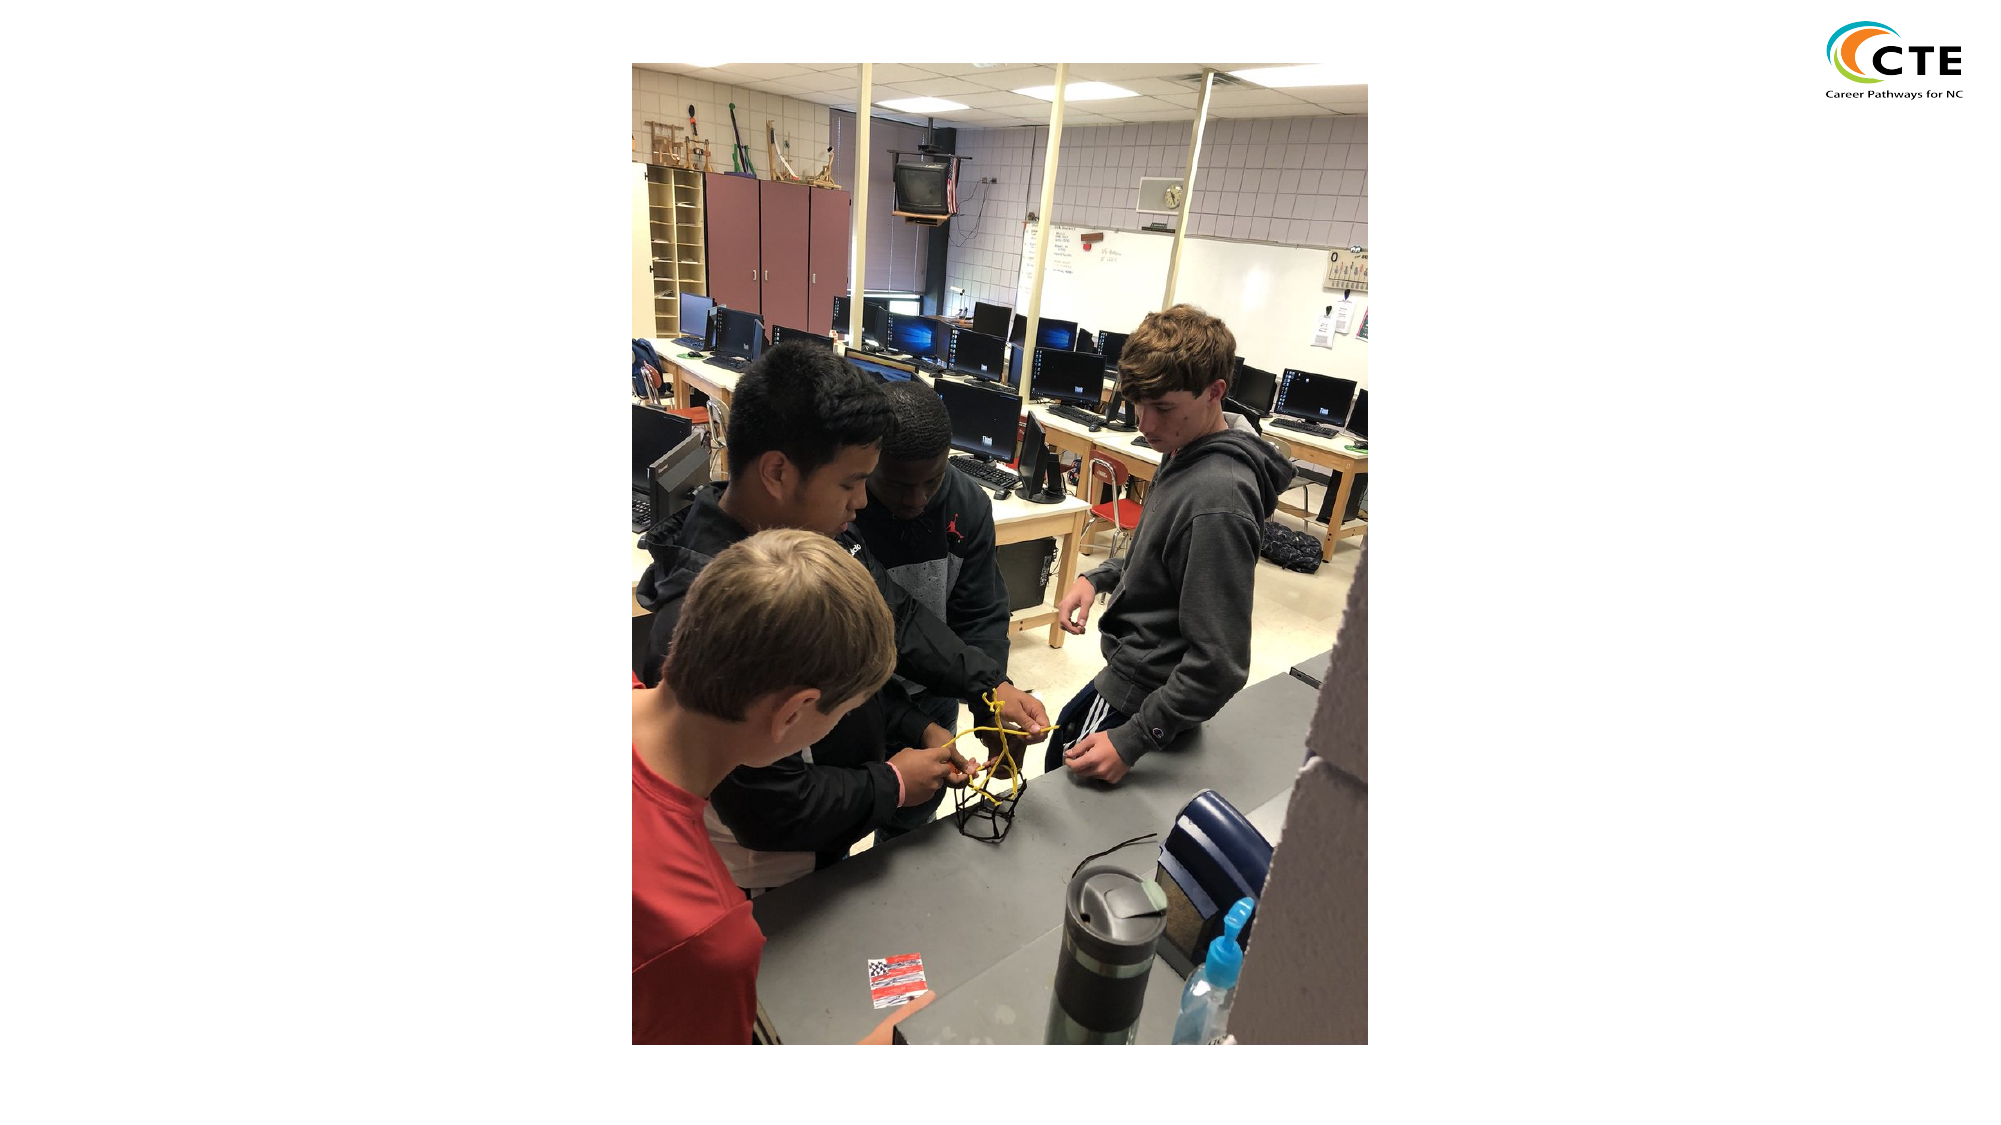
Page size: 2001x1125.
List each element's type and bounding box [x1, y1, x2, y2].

picture [1826, 21, 1963, 100]
picture [632, 63, 1368, 1045]
